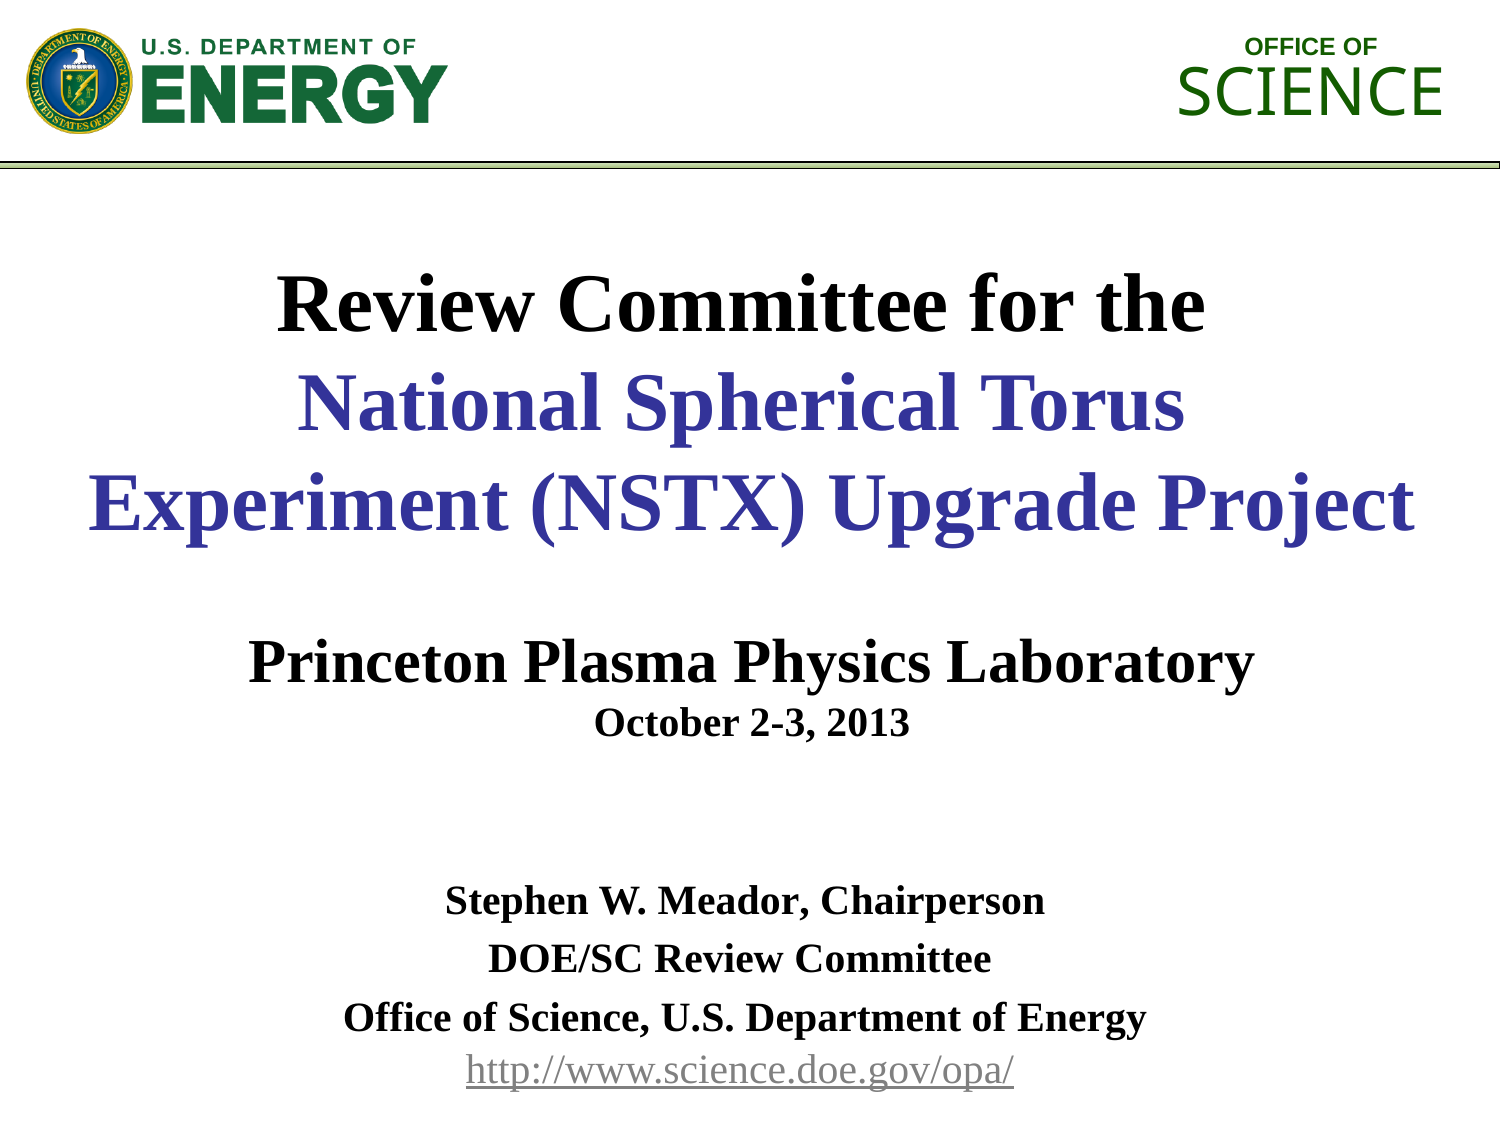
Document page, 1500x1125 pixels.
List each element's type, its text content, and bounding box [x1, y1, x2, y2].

text_box Review Committee for the National Spherical Torus Experiment (NSTX) Upgrade Project Princeton Plasma Physics Laboratory October 2-3, 2013 [55, 175, 1450, 876]
subtitle Stephen W. Meador, Chairperson DOE/SC Review Committee Office of Science, U.S. Department of Energy http://www.science.doe.gov/opa/ [0, 865, 1491, 1125]
picture [26, 28, 448, 134]
